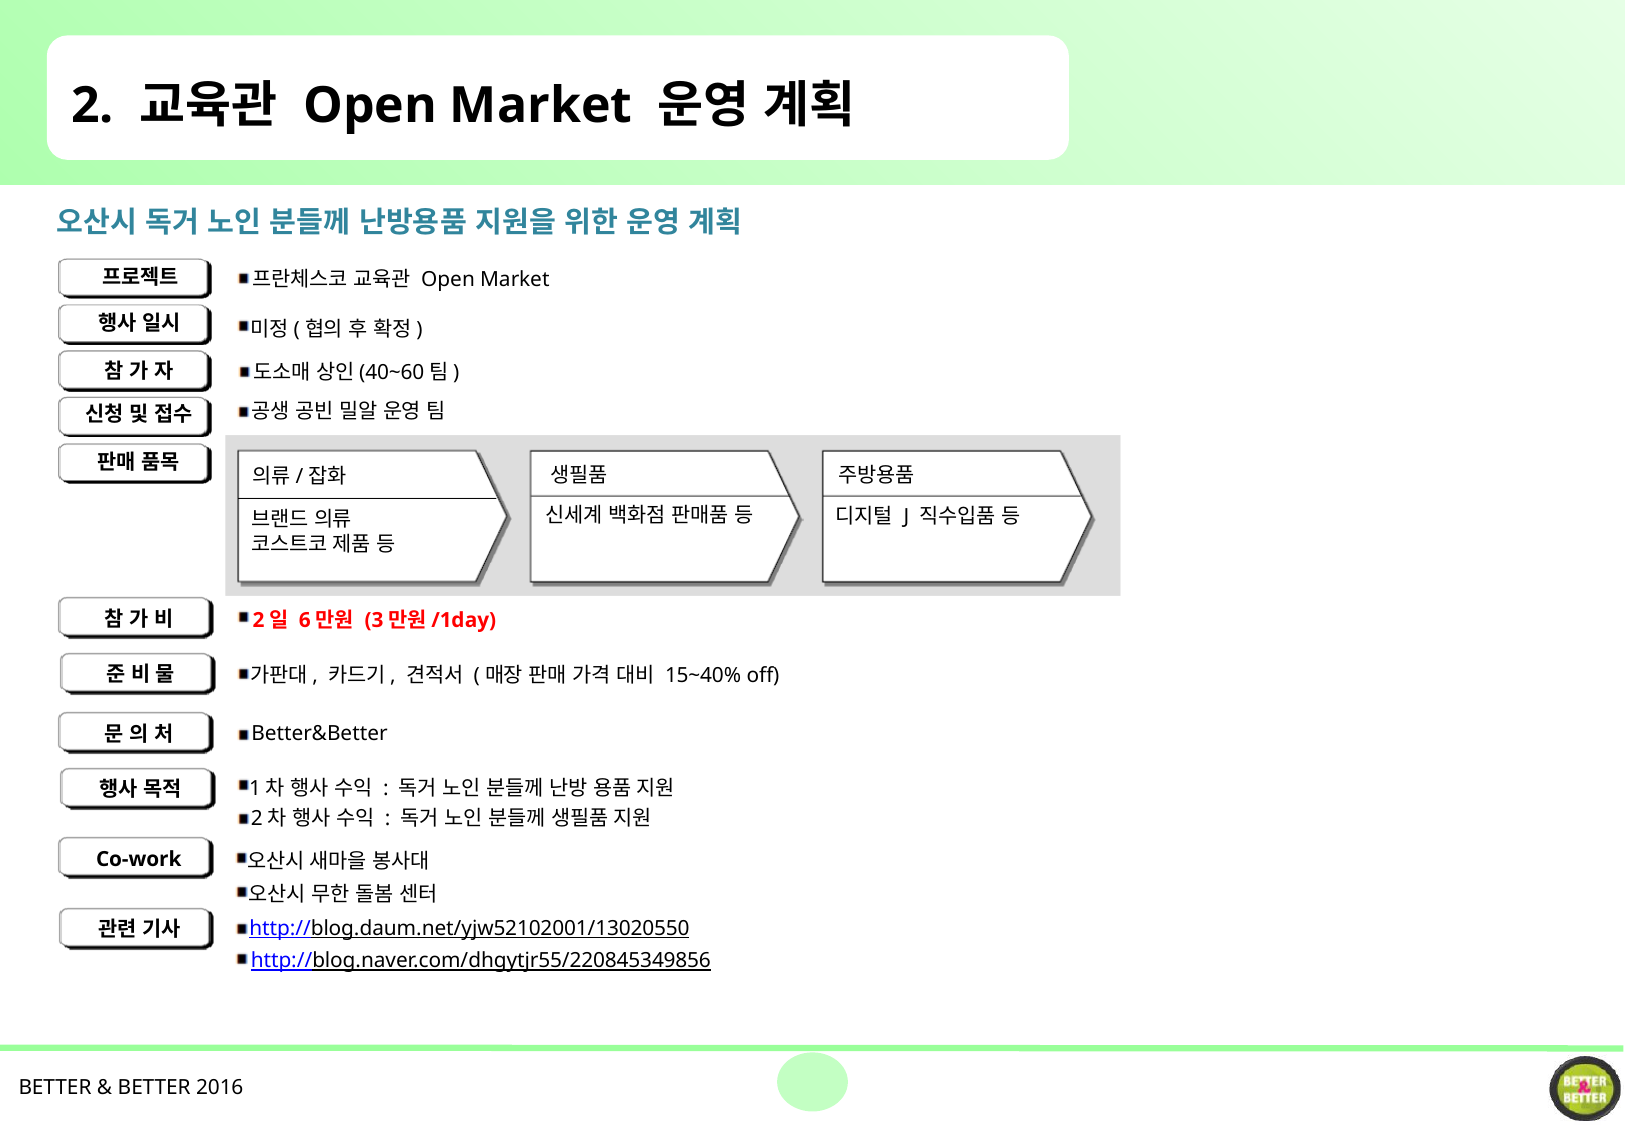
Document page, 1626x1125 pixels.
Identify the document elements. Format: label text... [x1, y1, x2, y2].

text_box Better&Better [251, 711, 561, 752]
picture [50, 250, 222, 485]
text_box 도소매 상인(40~60팀) [264, 351, 744, 390]
text_box 공생 공빈 밀알 운영 팀 [266, 390, 1468, 431]
text_box 오산시 독거 노인 분들께 난방용품 지원을 위한 운영 계획 [41, 195, 1610, 246]
picture [230, 259, 262, 297]
picture [56, 392, 1136, 977]
text_box 2차 행사 수익 : 독거 노인 분들께 생필품 지원 [267, 797, 1359, 838]
text_box 2일 6만원 (3만원/1day) [267, 598, 1361, 639]
text_box 미정(협의 후 확정) [265, 308, 903, 348]
picture [231, 353, 264, 390]
text_box 오산시 무한 돌봄 센터 [264, 872, 1357, 906]
text_box http://blog.naver.com/dhgytjr55/220845349856 [263, 939, 1359, 983]
text_box http://blog.daum.net/yjw52102001/13020550 [265, 906, 1358, 939]
text_box 오산시 새마을 봉사대 [263, 840, 1356, 872]
text_box 프란체스코 교육관 Open Market [260, 258, 743, 298]
text_box 가판대, 카드기, 견적서 (매장 판매 가격 대비 15~40% off) [262, 654, 1359, 695]
text_box 2. 교육관 Open Market 운영 계획 [56, 64, 918, 140]
picture [230, 306, 262, 344]
picture [1547, 1054, 1625, 1125]
text_box 1차 행사 수익 : 독거 노인 분들께 난방 용품 지원 [262, 766, 1358, 797]
